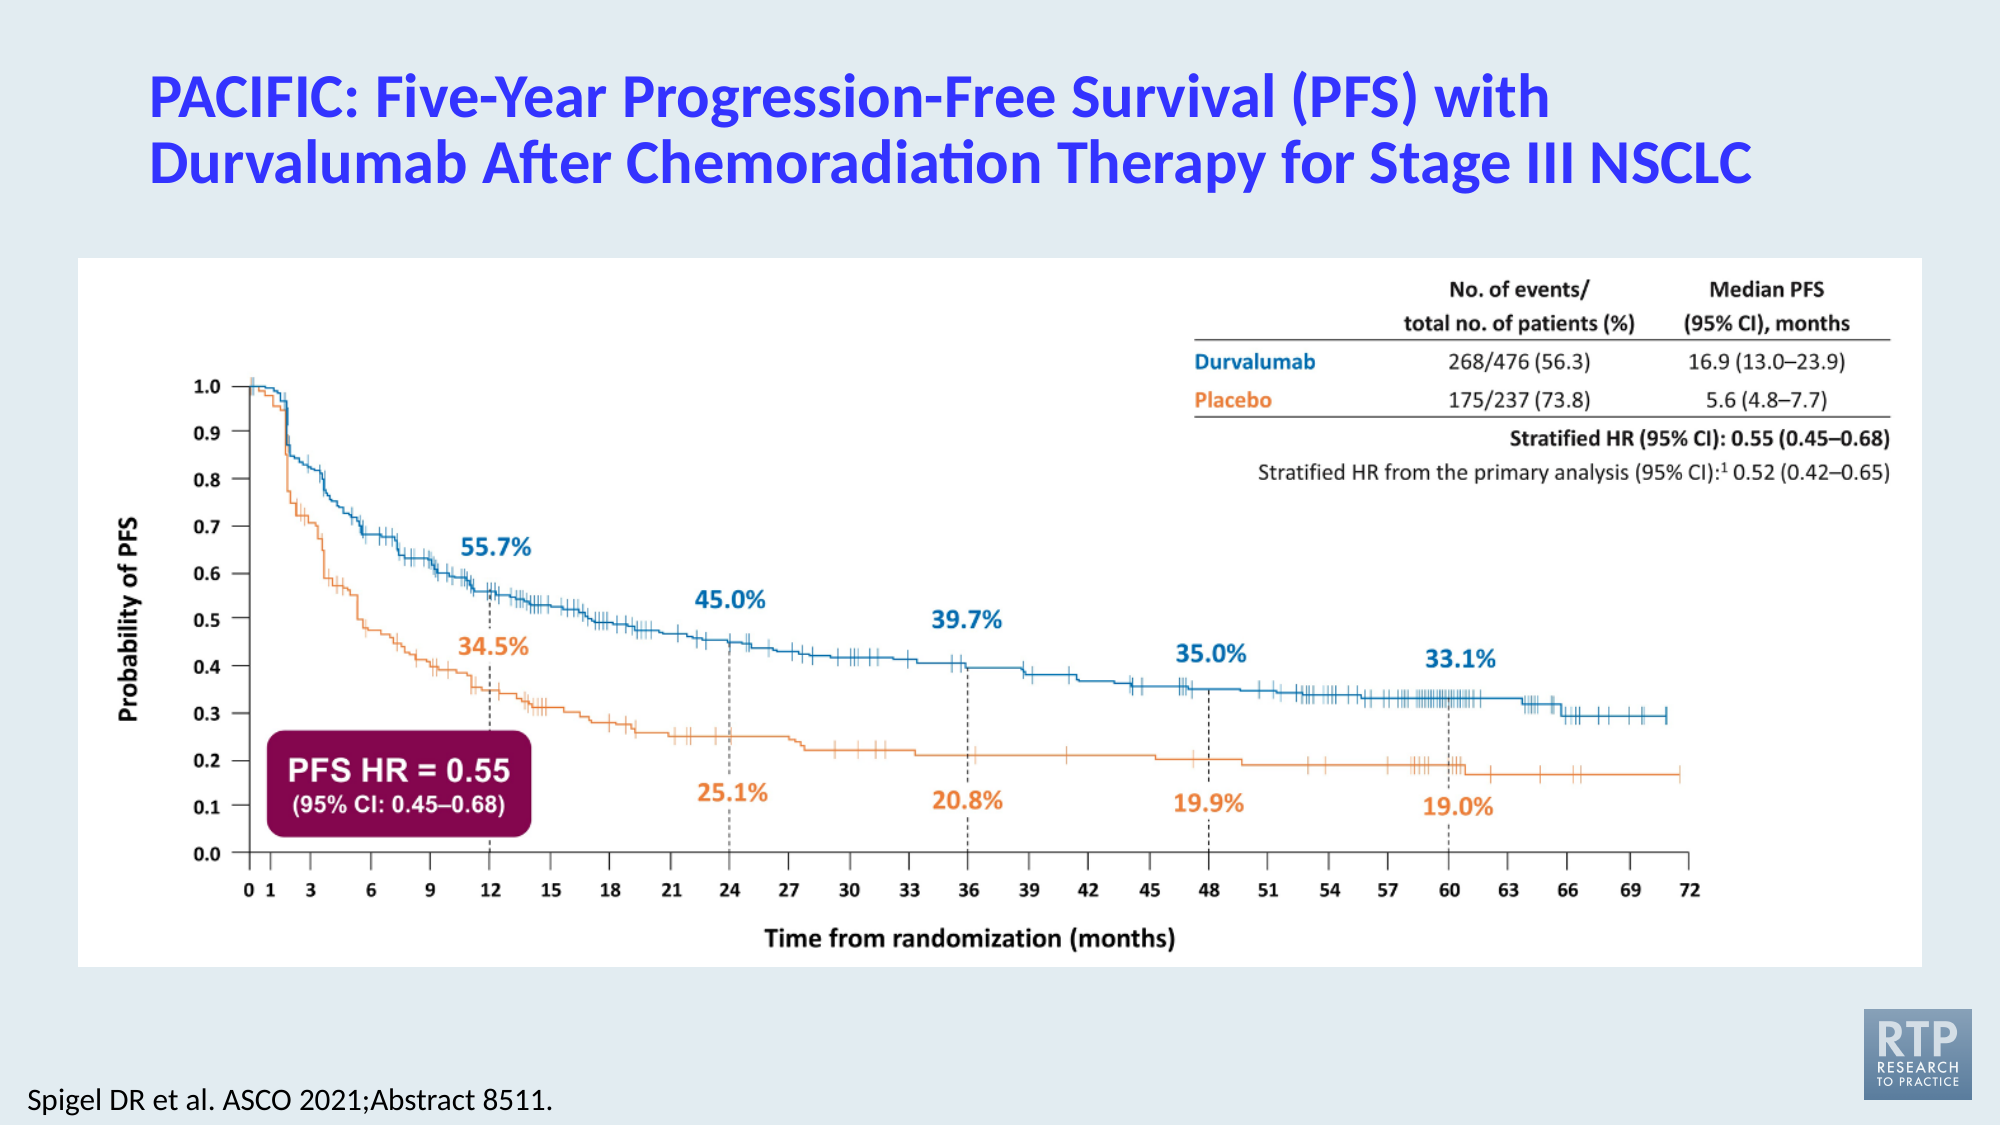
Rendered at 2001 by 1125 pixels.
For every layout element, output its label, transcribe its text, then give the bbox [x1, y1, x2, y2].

picture [77, 258, 1922, 968]
text_box Spigel DR et al. ASCO 2021;Abstract 8511. [12, 1071, 1831, 1125]
title PACIFIC: Five-Year Progression-Free Survival (PFS) with Durvalumab After Chemoradiation Therapy for Stage III NSCLC [149, 36, 1850, 225]
